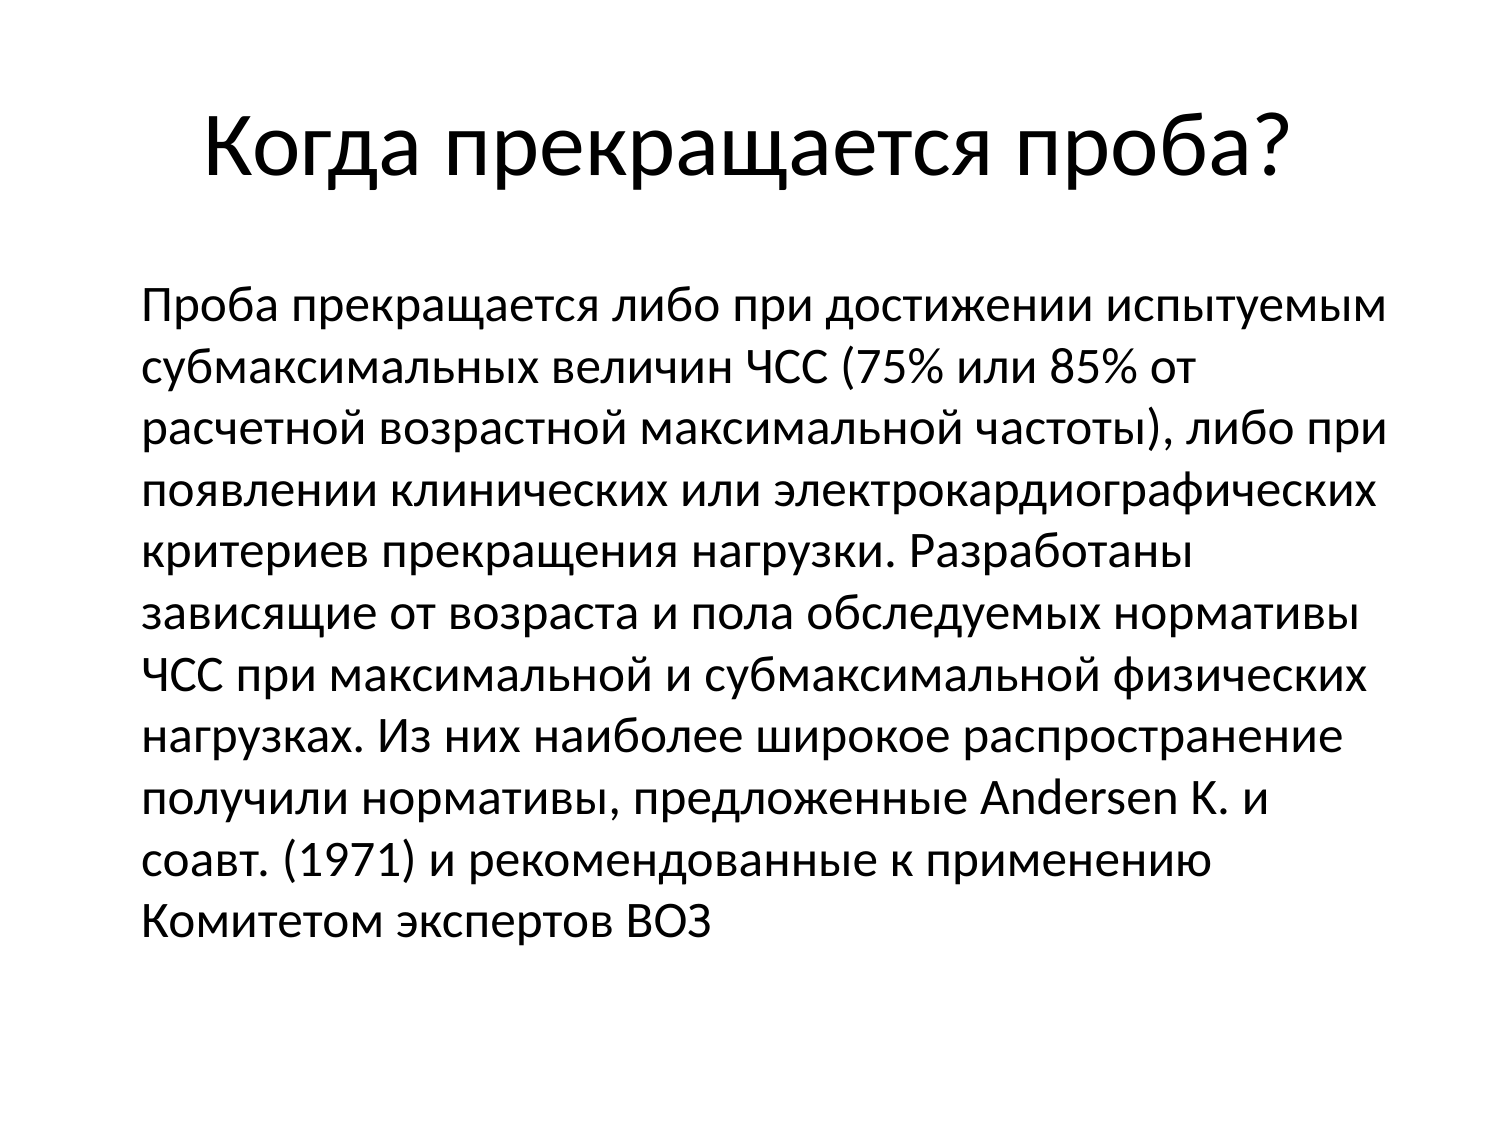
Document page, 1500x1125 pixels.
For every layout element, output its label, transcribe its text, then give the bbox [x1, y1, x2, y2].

list Проба прекращается либо при достижении испытуемым субмаксимальных величин ЧСС (75% или 85% от расчетной возрастной максимальной частоты), либо при появлении клинических или электрокардиографических критериев прекращения нагрузки. Разработаны зависящие от возраста и пола обследуемых нормативы ЧСС при максимальной и субмаксимальной физических нагрузках. Из них наиболее широкое распространение получили нормативы, предложенные Andersen K. и соавт. (1971) и рекомендованные к применению Комитетом экспертов ВОЗ [75, 262, 1425, 1005]
title Когда прекращается проба? [75, 45, 1425, 233]
